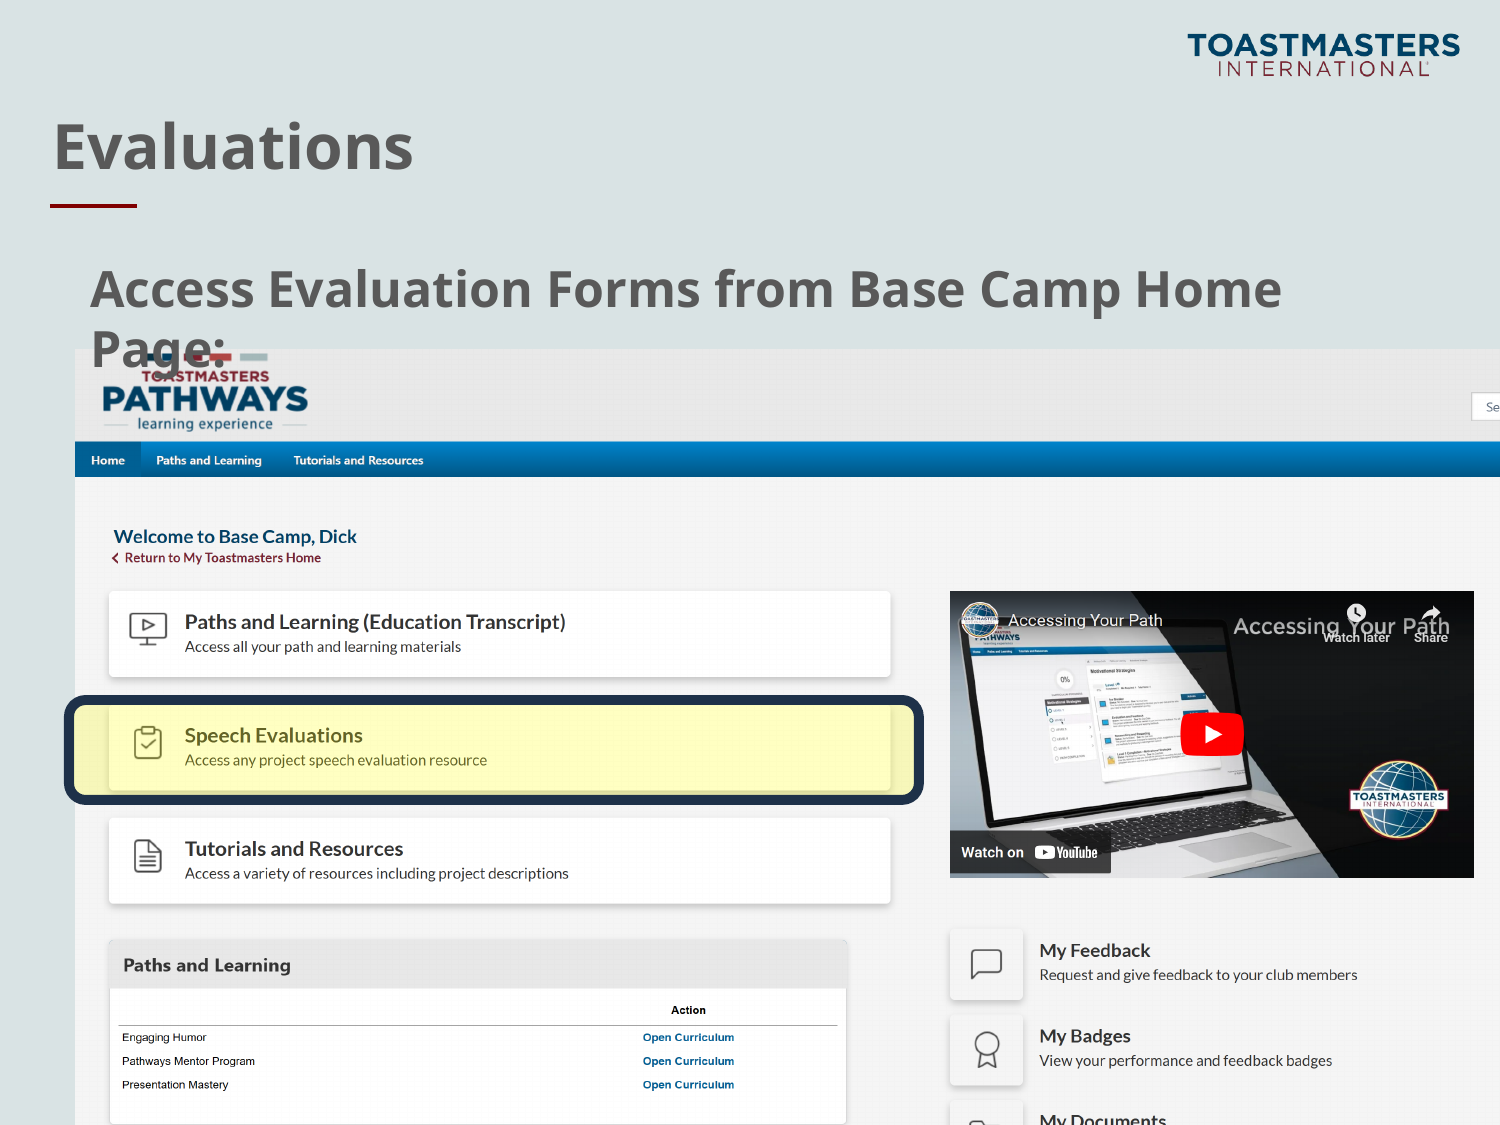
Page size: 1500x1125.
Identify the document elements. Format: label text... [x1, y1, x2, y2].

picture [1175, 18, 1473, 87]
list Access Evaluation Forms from Base Camp Home Page: [75, 249, 1425, 348]
title Evaluations [37, 99, 1450, 206]
picture [74, 349, 1500, 1125]
